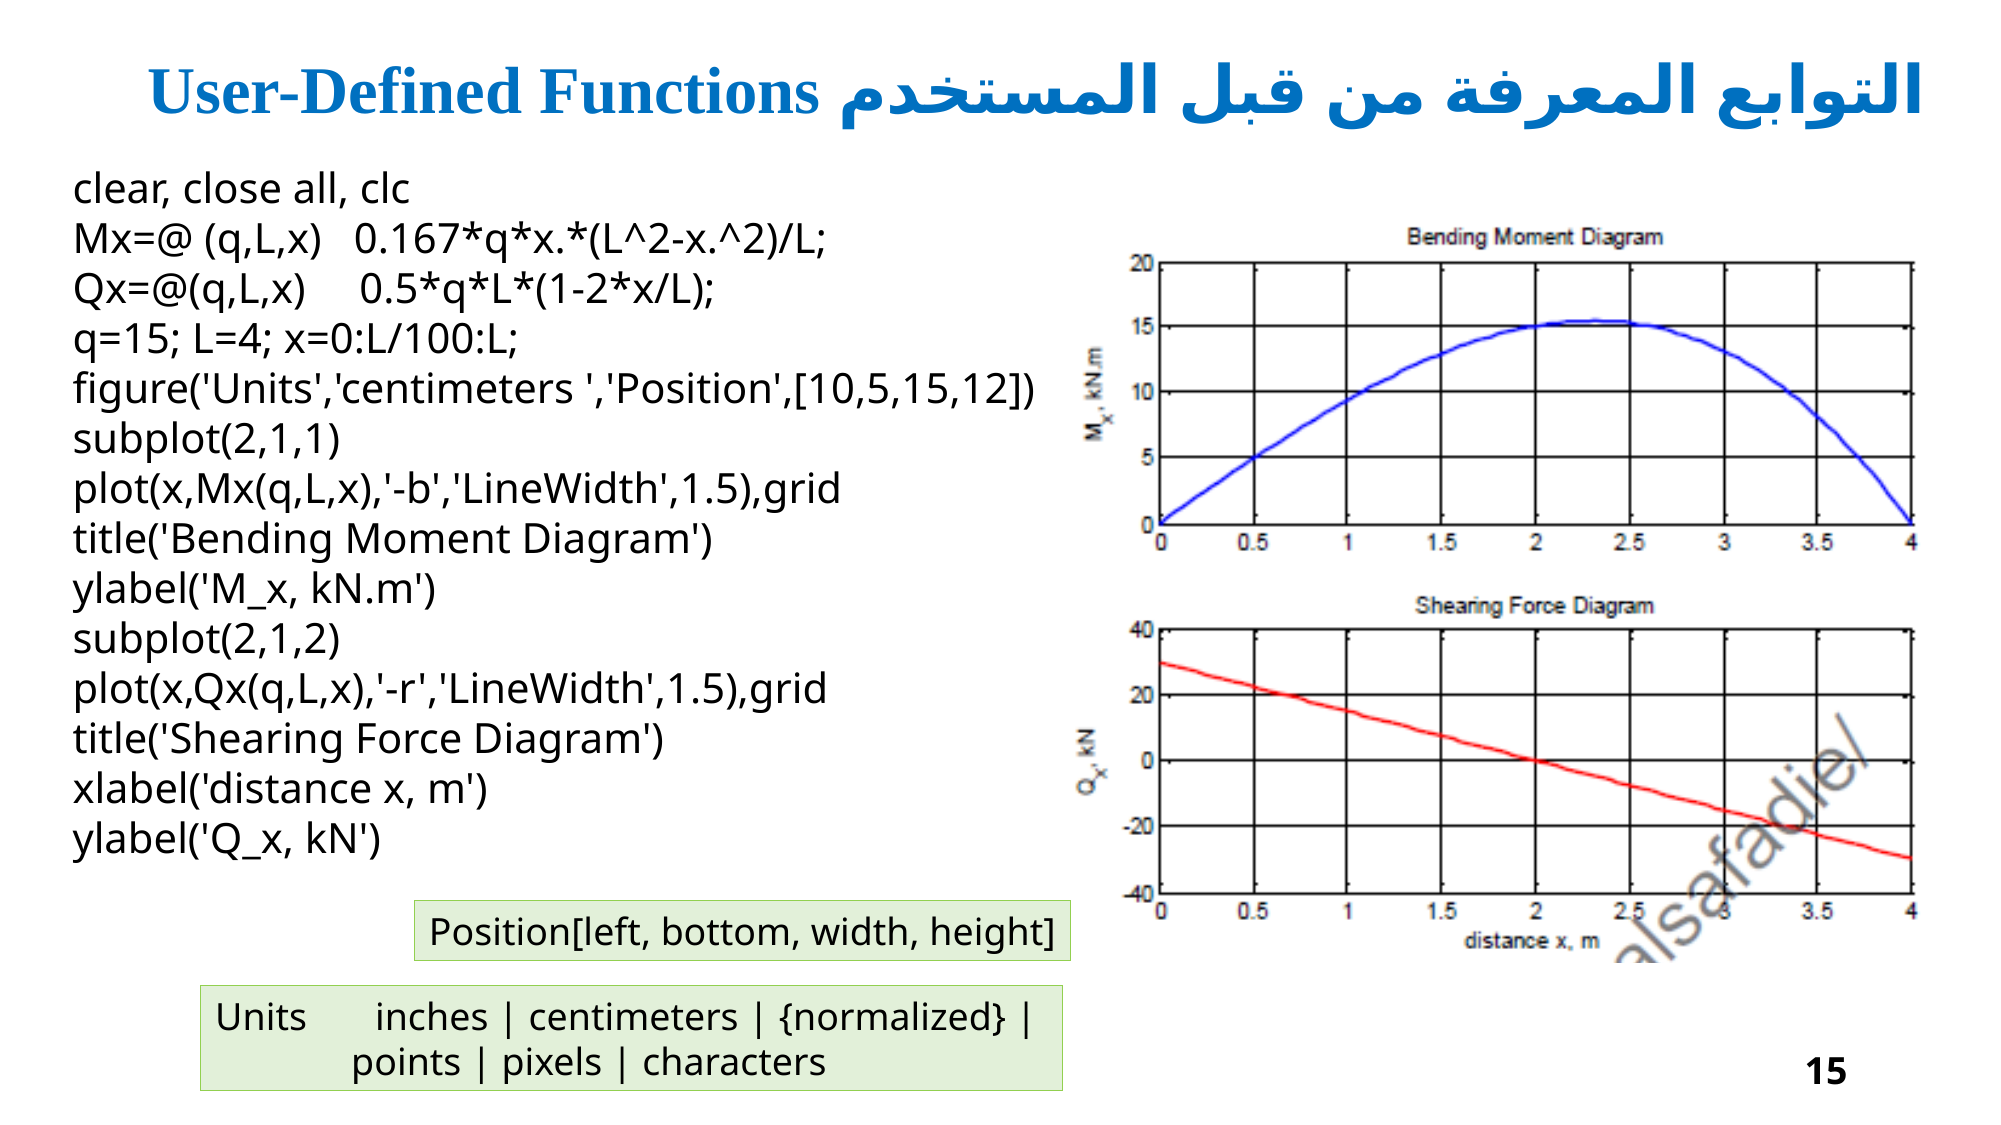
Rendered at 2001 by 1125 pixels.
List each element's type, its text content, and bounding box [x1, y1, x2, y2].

slide_number 15 [1412, 1042, 1863, 1103]
text_box Units inches | centimeters | {normalized} | points | pixels | characters [200, 985, 1063, 1091]
text_box Position[left, bottom, width, height] [414, 900, 1038, 961]
picture [1038, 221, 1945, 963]
text_box clear, close all, clc Mx=@ (q,L,x) 0.167*q*x.*(L^2-x.^2)/L; Qx=@(q,L,x) 0.5*q*L*(1-2*x/L); q=15; L=4; x=0:L/100:L; figure('Units','centimeters ','Position',[10,5,15,12]) subplot(2,1,1) plot(x,Mx(q,L,x),'-b','LineWidth',1.5),grid title('Bending Moment Diagram') ylabel('M_x, kN.m') subplot(2,1,2) plot(x,Qx(q,L,x),'-r','LineWidth',1.5),grid title('Shearing Force Diagram') xlabel('distance x, m') ylabel('Q_x, kN') [57, 154, 1104, 870]
list التوابع المعرفة من قبل المستخدم User-Defined Functions [117, 48, 1943, 155]
